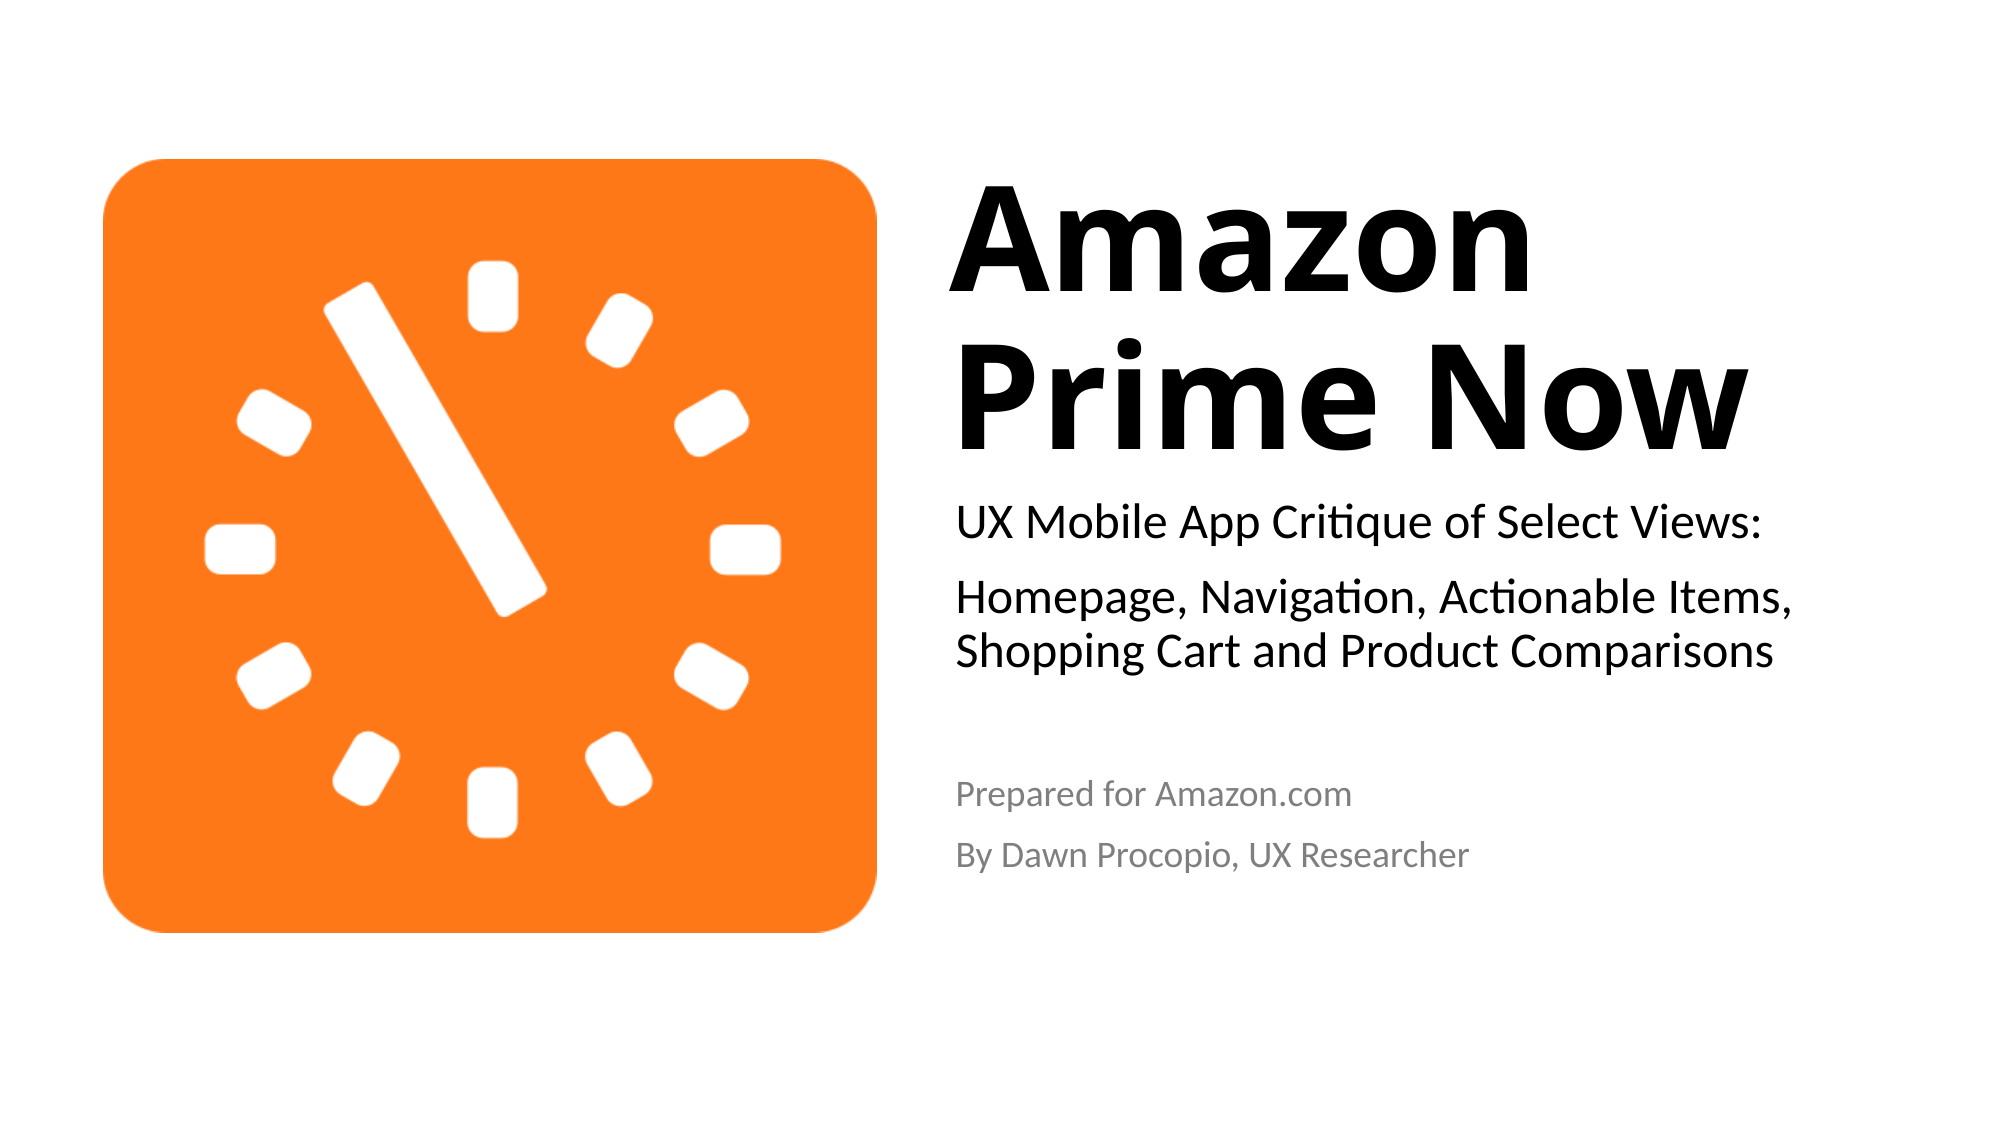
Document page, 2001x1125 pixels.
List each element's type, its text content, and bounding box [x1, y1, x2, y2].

subtitle UX Mobile App Critique of Select Views: Homepage, Navigation, Actionable Items, Shopping Cart and Product Comparisons Prepared for Amazon.com By Dawn Procopio, UX Researcher [940, 488, 1902, 900]
title Amazon Prime Now [934, 156, 1822, 489]
picture [103, 159, 877, 933]
